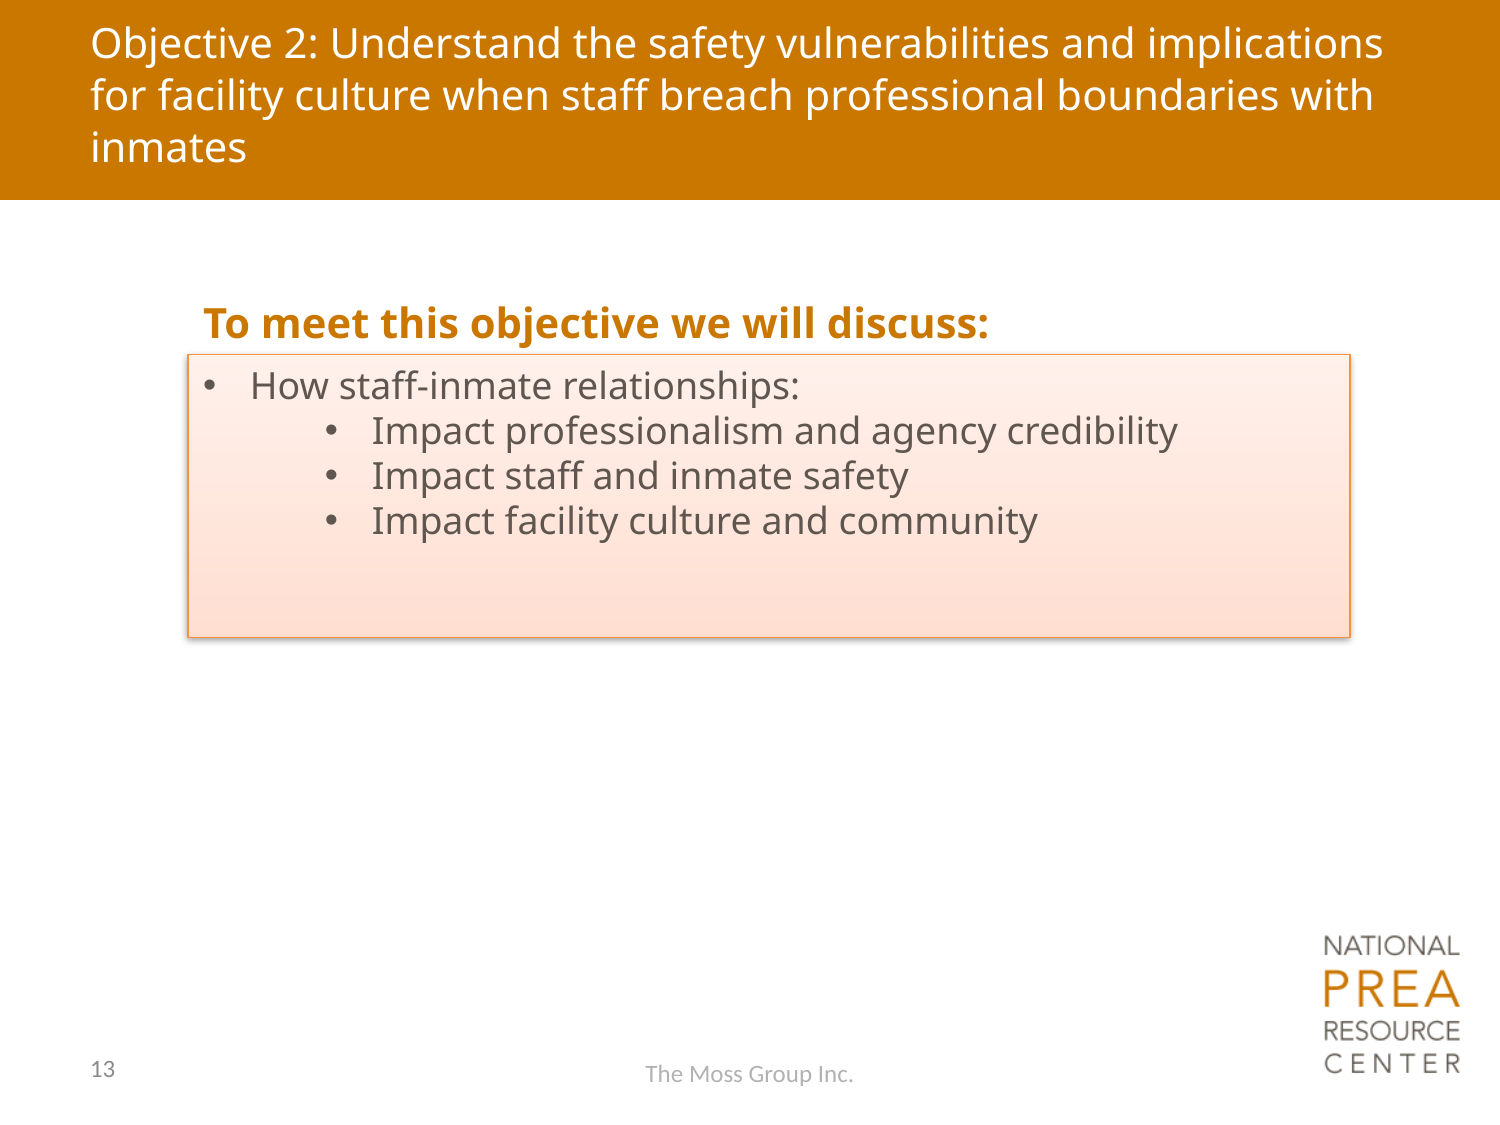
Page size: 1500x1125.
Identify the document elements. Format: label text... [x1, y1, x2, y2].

picture [1312, 924, 1474, 1086]
list To meet this objective we will discuss: [188, 283, 1300, 352]
slide_number 13 [75, 1037, 425, 1098]
list How staff-inmate relationships: Impact professionalism and agency credibility Impact staff and inmate safety Impact facility culture and community [187, 354, 1351, 638]
title Objective 2: Understand the safety vulnerabilities and implications for facility culture when staff breach professional boundaries with inmates [75, 46, 1425, 192]
footer The Moss Group Inc. [512, 1042, 988, 1103]
